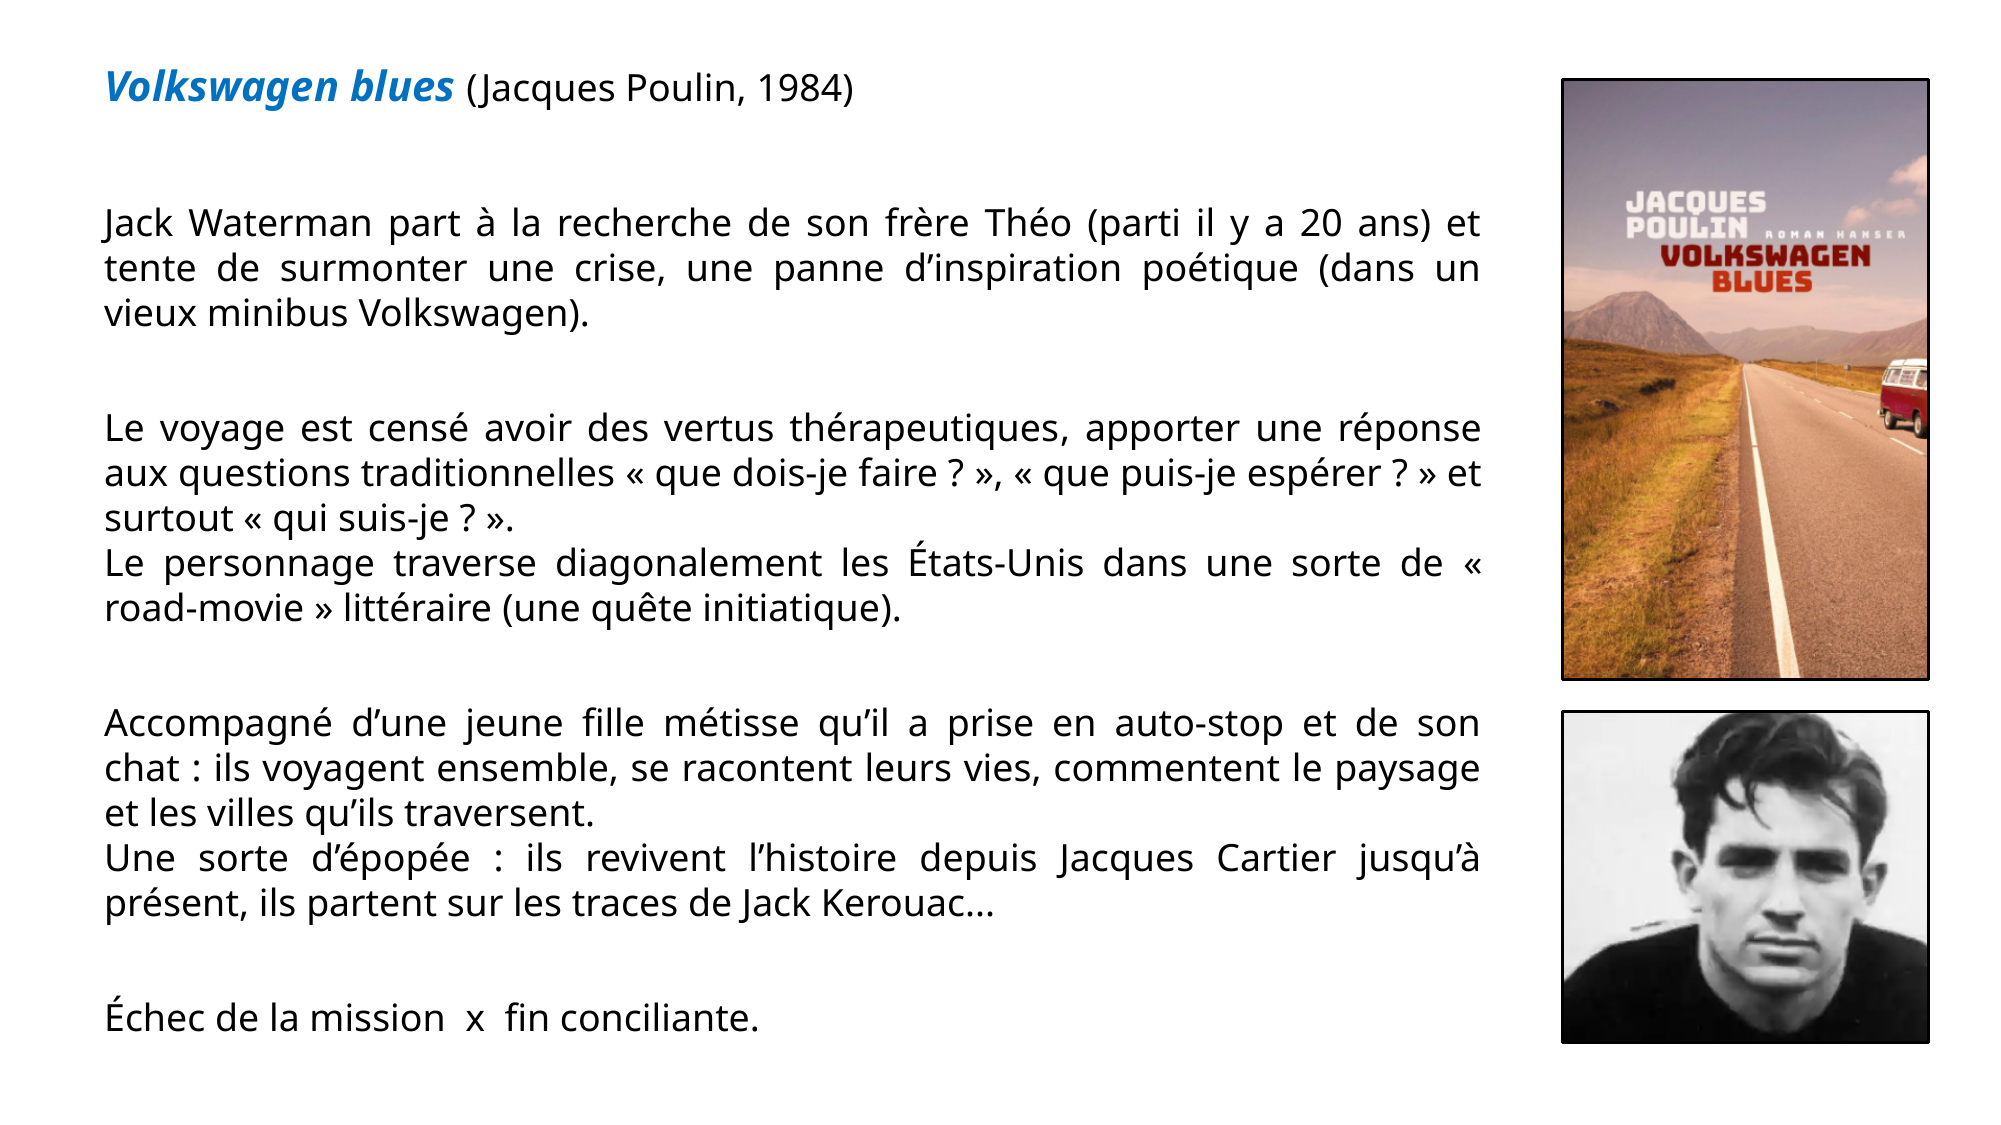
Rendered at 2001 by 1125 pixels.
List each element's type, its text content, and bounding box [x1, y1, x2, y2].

picture [1563, 80, 1928, 678]
picture [1563, 713, 1928, 1042]
text_box Volkswagen blues (Jacques Poulin, 1984) Jack Waterman part à la recherche de son frère Théo (parti il y a 20 ans) et tente de surmonter une crise, une panne d’inspiration poétique (dans un vieux minibus Volkswagen). Le voyage est censé avoir des vertus thérapeutiques, apporter une réponse aux questions traditionnelles « que dois-je faire ? », « que puis-je espérer ? » et surtout « qui suis-je ? ». Le personnage traverse diagonalement les États-Unis dans une sorte de « road-movie » littéraire (une quête initiatique). Accompagné d’une jeune fille métisse qu’il a prise en auto-stop et de son chat : ils voyagent ensemble, se racontent leurs vies, commentent le paysage et les villes qu’ils traversent. Une sorte d’épopée : ils revivent l’histoire depuis Jacques Cartier jusqu’à présent, ils partent sur les traces de Jack Kerouac... Échec de la mission x fin conciliante. [89, 51, 1497, 1047]
